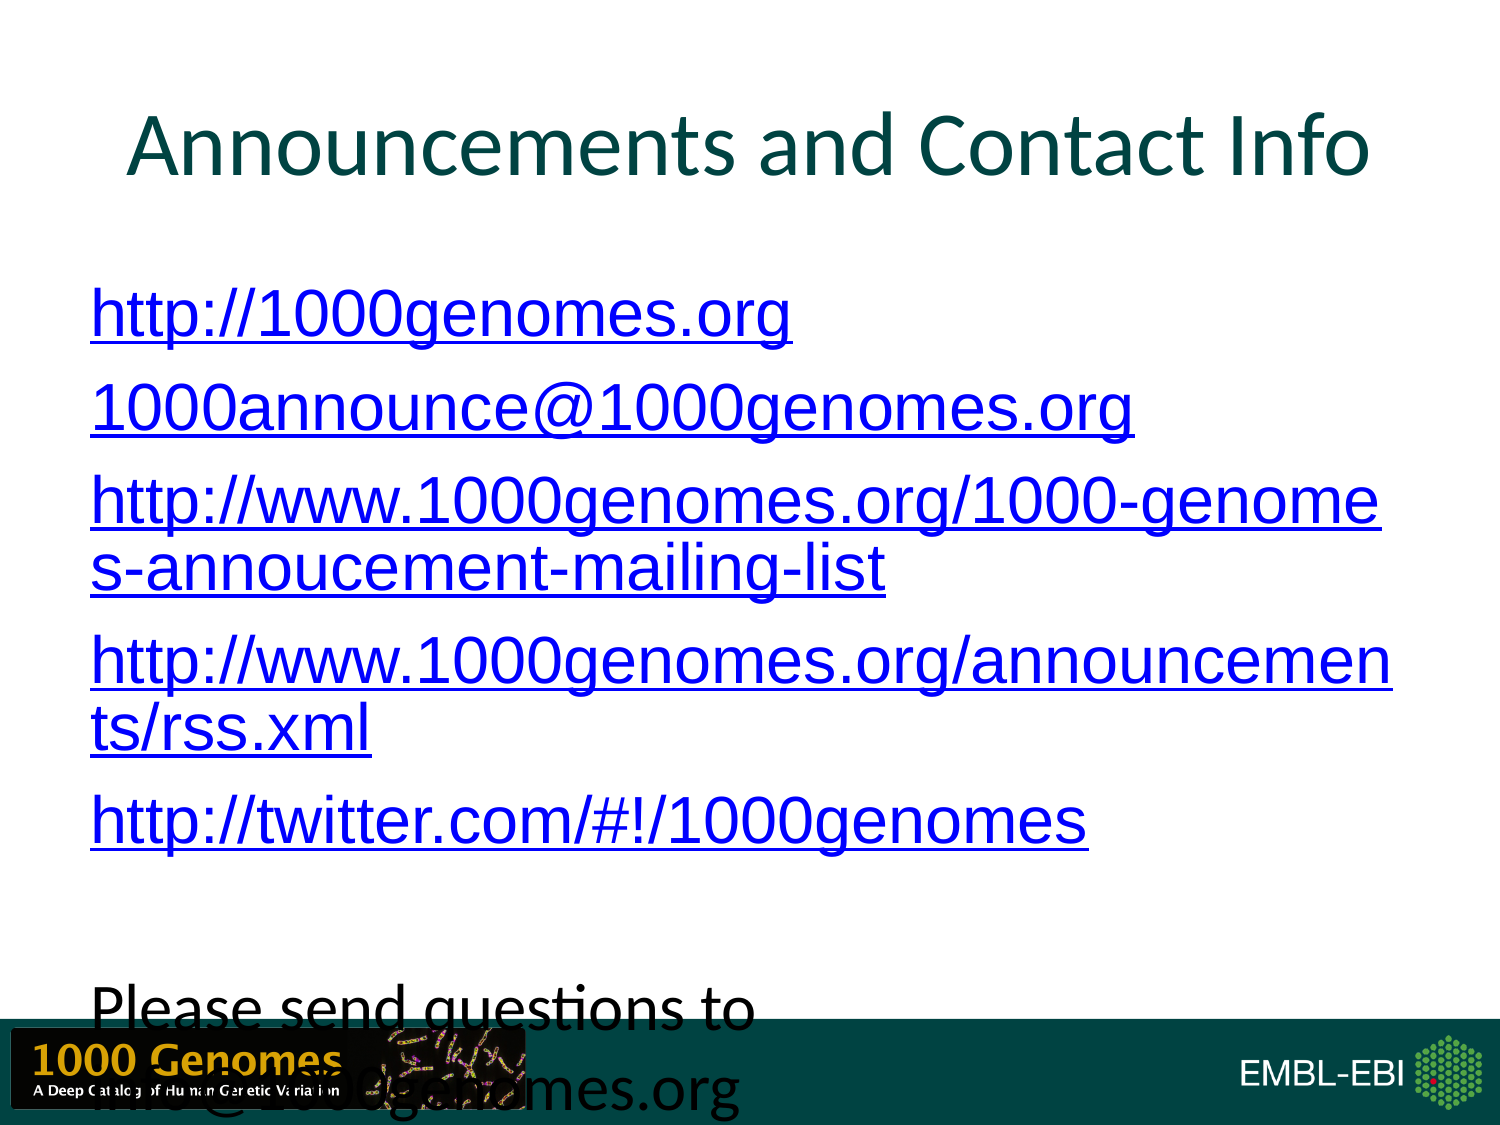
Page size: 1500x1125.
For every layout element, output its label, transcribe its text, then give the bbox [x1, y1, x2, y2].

picture [1241, 1035, 1482, 1110]
title Announcements and Contact Info [75, 45, 1425, 233]
picture [0, 1010, 537, 1125]
list http://1000genomes.org 1000announce@1000genomes.org http://www.1000genomes.org/1000-genomes-annoucement-mailing-list http://www.1000genomes.org/announcements/rss.xml http://twitter.com/#!/1000genomes Please send questions to info@1000genomes.org [75, 262, 1425, 1005]
